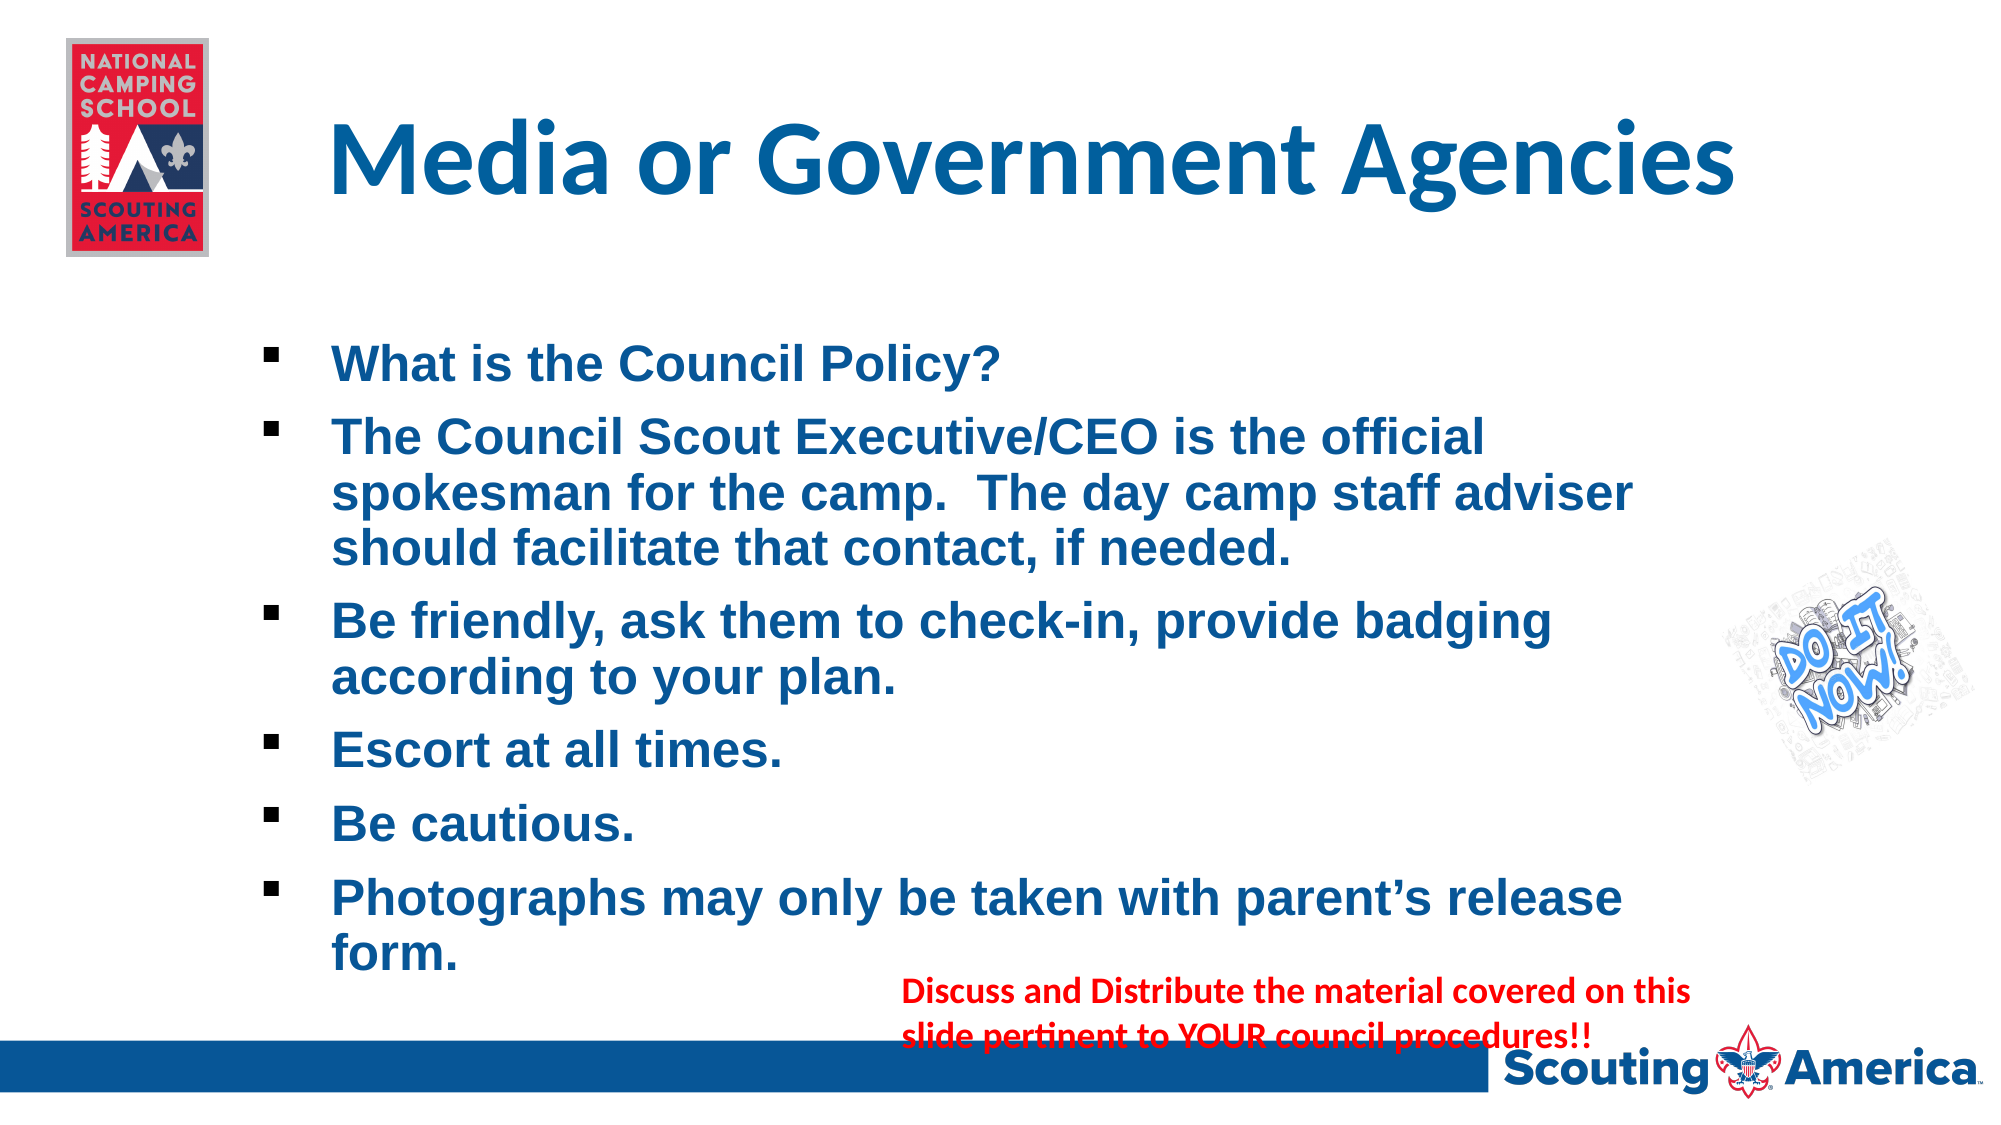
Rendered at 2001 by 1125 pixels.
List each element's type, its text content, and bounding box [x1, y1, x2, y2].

title Media or Government Agencies [312, 50, 1938, 269]
picture [1504, 1024, 1984, 1099]
picture [66, 38, 209, 257]
picture [1721, 538, 1974, 785]
text_box Discuss and Distribute the material covered on this slide pertinent to YOUR council procedures!! [886, 958, 1709, 1064]
list What is the Council Policy? The Council Scout Executive/CEO is the official spokesman for the camp. The day camp staff adviser should facilitate that contact, if needed. Be friendly, ask them to check-in, provide badging according to your plan. Escort at all times. Be cautious. Photographs may only be taken with parent’s release form. [244, 268, 1756, 990]
